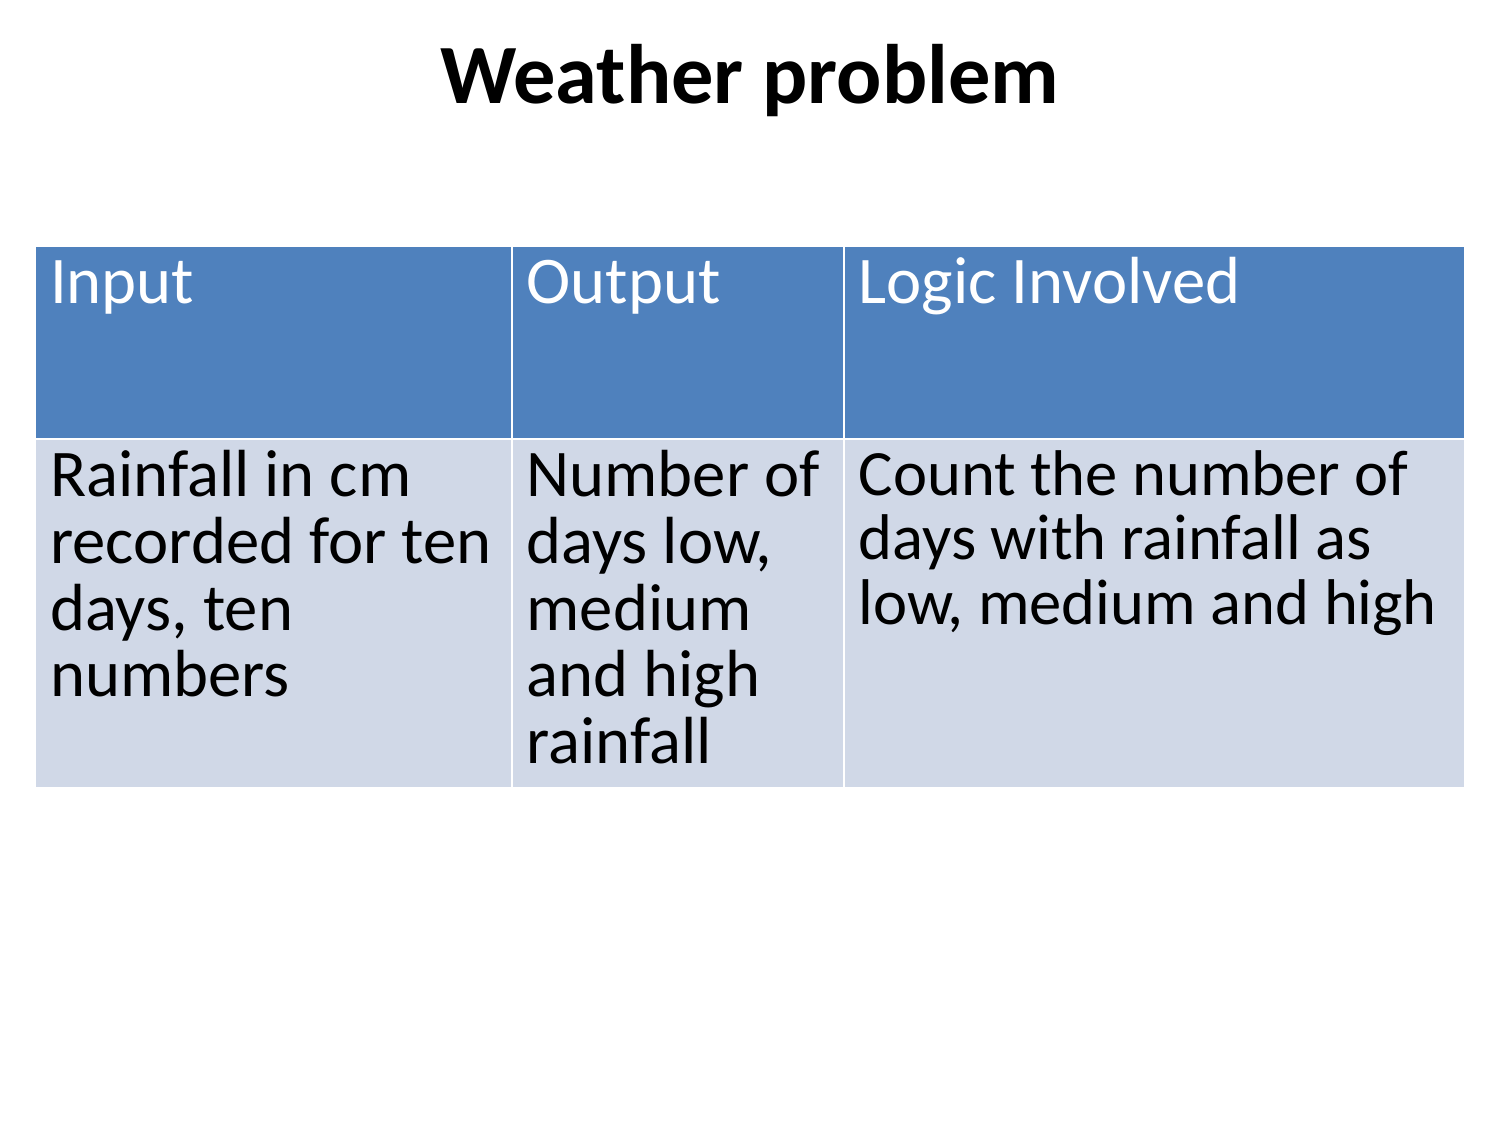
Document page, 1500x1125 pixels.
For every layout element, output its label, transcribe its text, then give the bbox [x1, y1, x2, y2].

table_header Logic Involved [845, 247, 1464, 438]
title Weather problem [75, 11, 1425, 129]
table_header Input [36, 247, 511, 438]
table_header Output [513, 247, 843, 438]
table_cell Number of days low, medium and high rainfall [513, 440, 843, 787]
table_cell Rainfall in cm recorded for ten days, ten numbers [36, 440, 511, 787]
table_cell Count the number of days with rainfall as low, medium and high [845, 440, 1464, 787]
